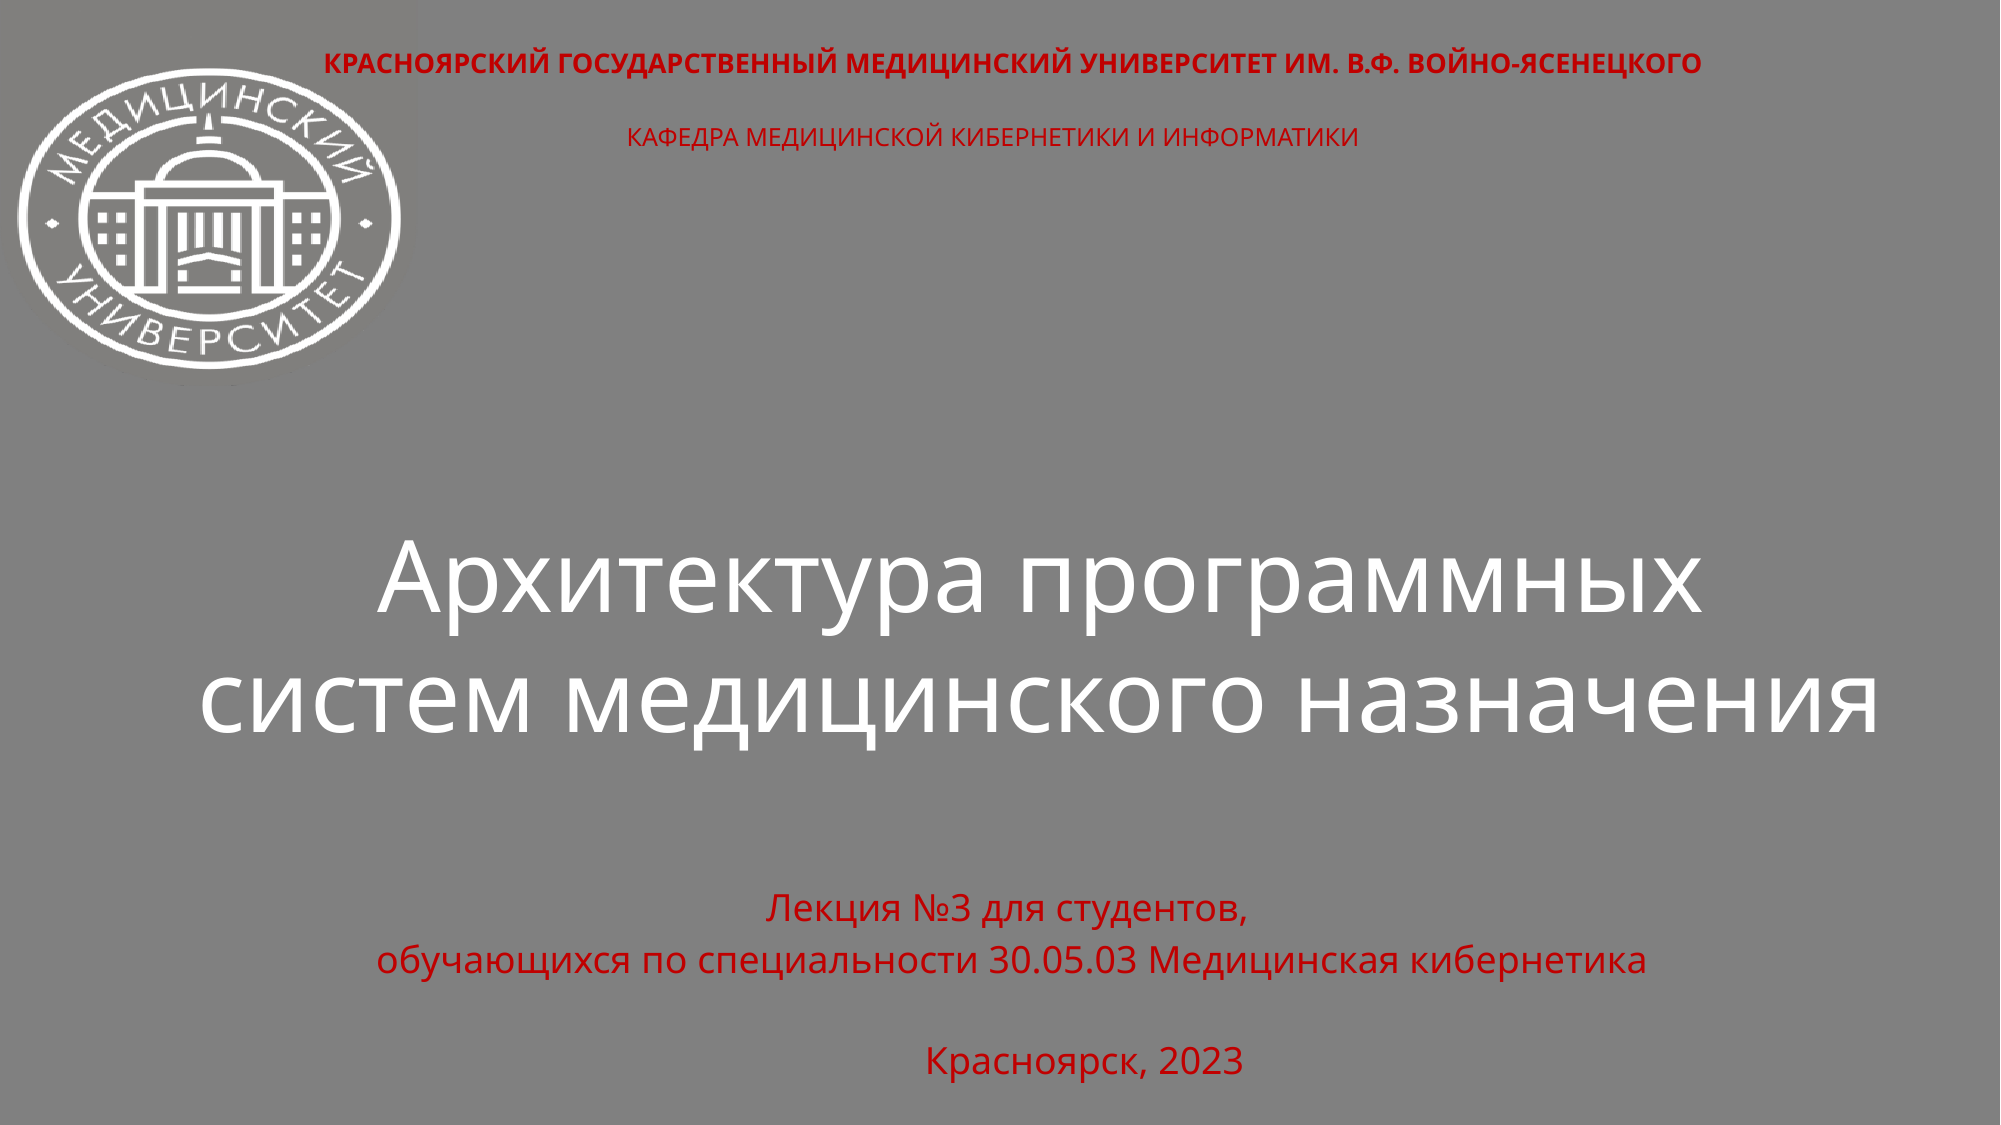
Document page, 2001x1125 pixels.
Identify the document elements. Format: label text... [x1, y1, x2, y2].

text_box Красноярск, 2023 [574, 1029, 1595, 1091]
title Архитектура программных систем медицинского назначения [196, 290, 1886, 753]
picture [0, 0, 418, 386]
text_box Лекция №3 для студентов, обучающихся по специальности 30.05.03 Медицинская кибернетика [24, 876, 2000, 1007]
